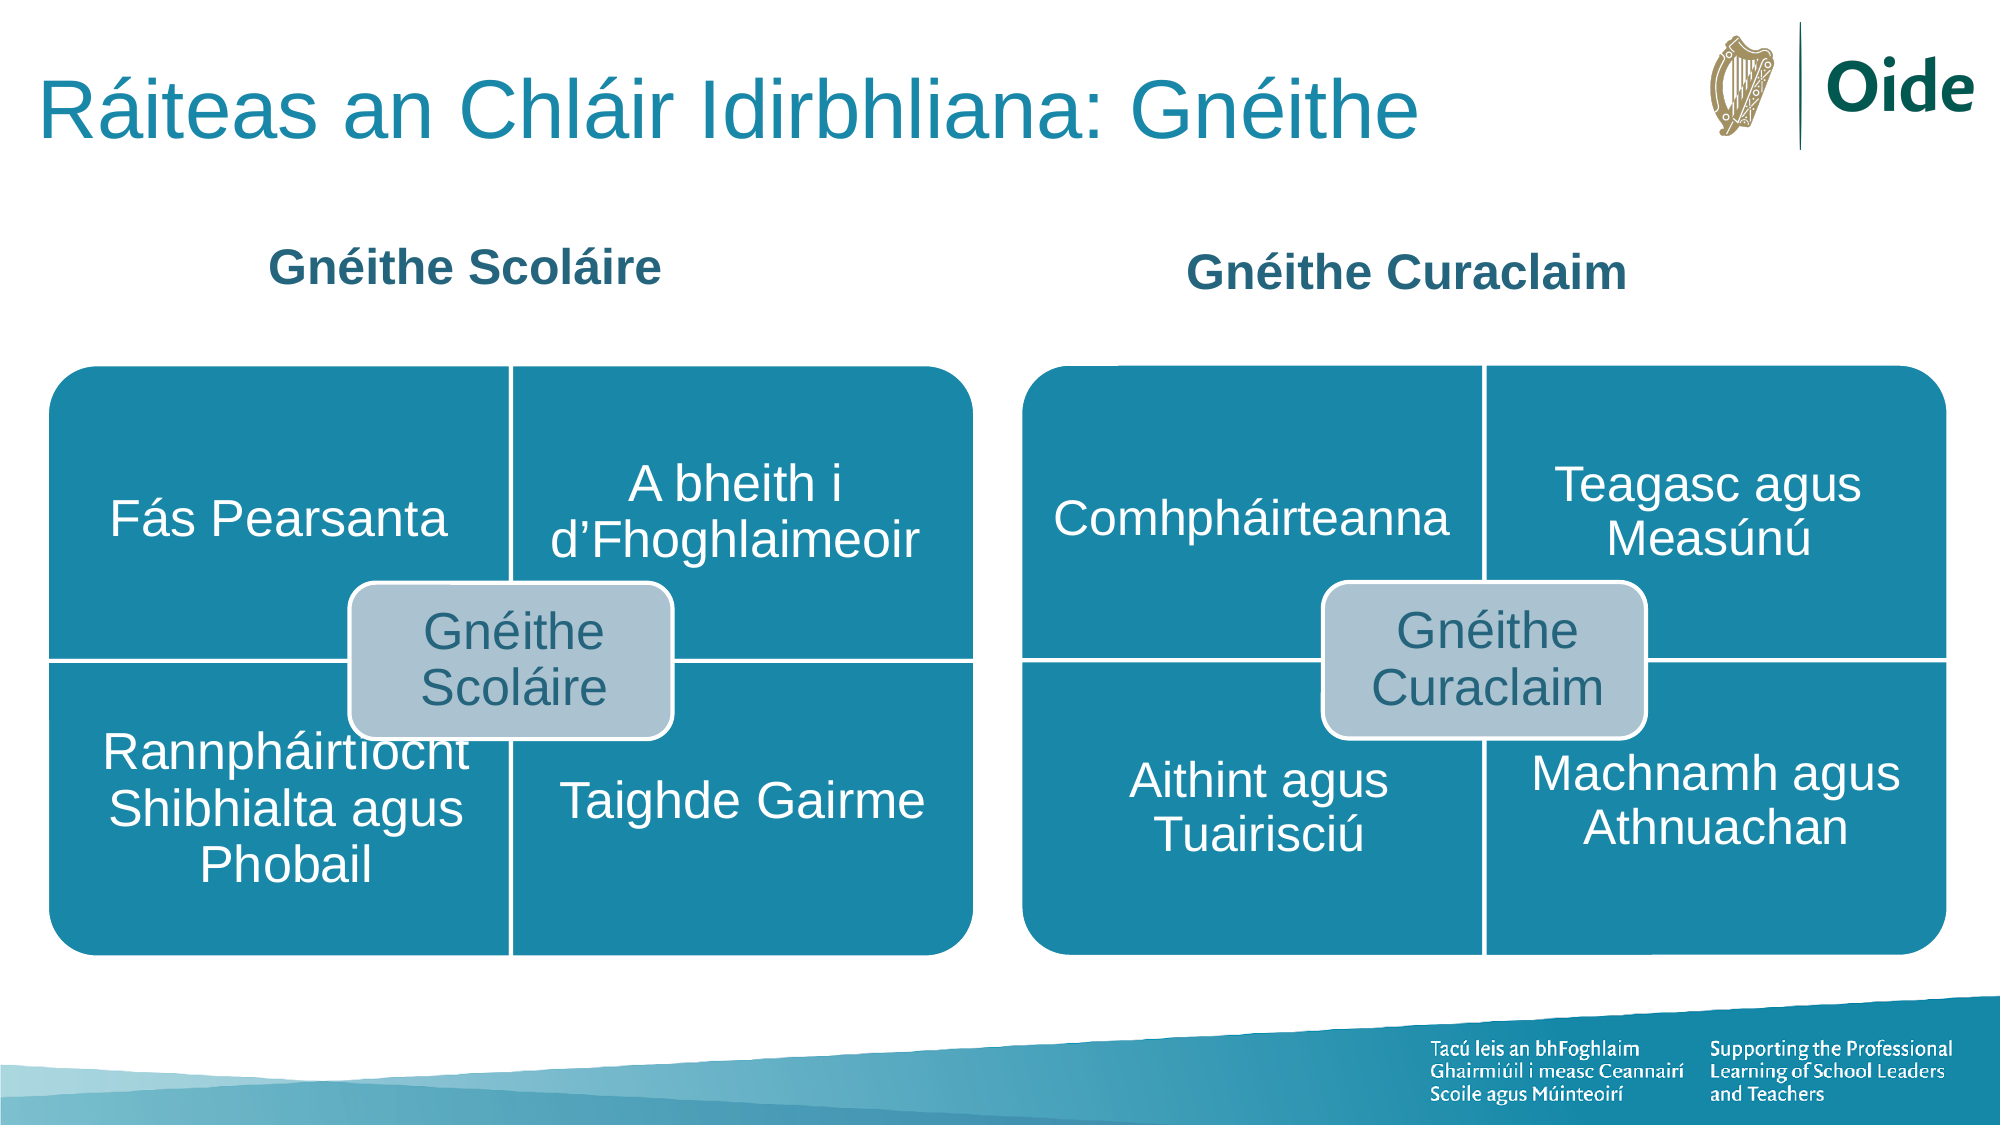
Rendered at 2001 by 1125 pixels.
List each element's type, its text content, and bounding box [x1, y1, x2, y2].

text_box Gnéithe Curaclaim [1171, 231, 1834, 307]
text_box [1020, 363, 1949, 958]
title Ráiteas an Chláir Idirbhliana: Gnéithe [37, 42, 1623, 157]
picture [0, 0, 2000, 1125]
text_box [46, 363, 976, 958]
text_box Gnéithe Scoláire [253, 227, 772, 303]
